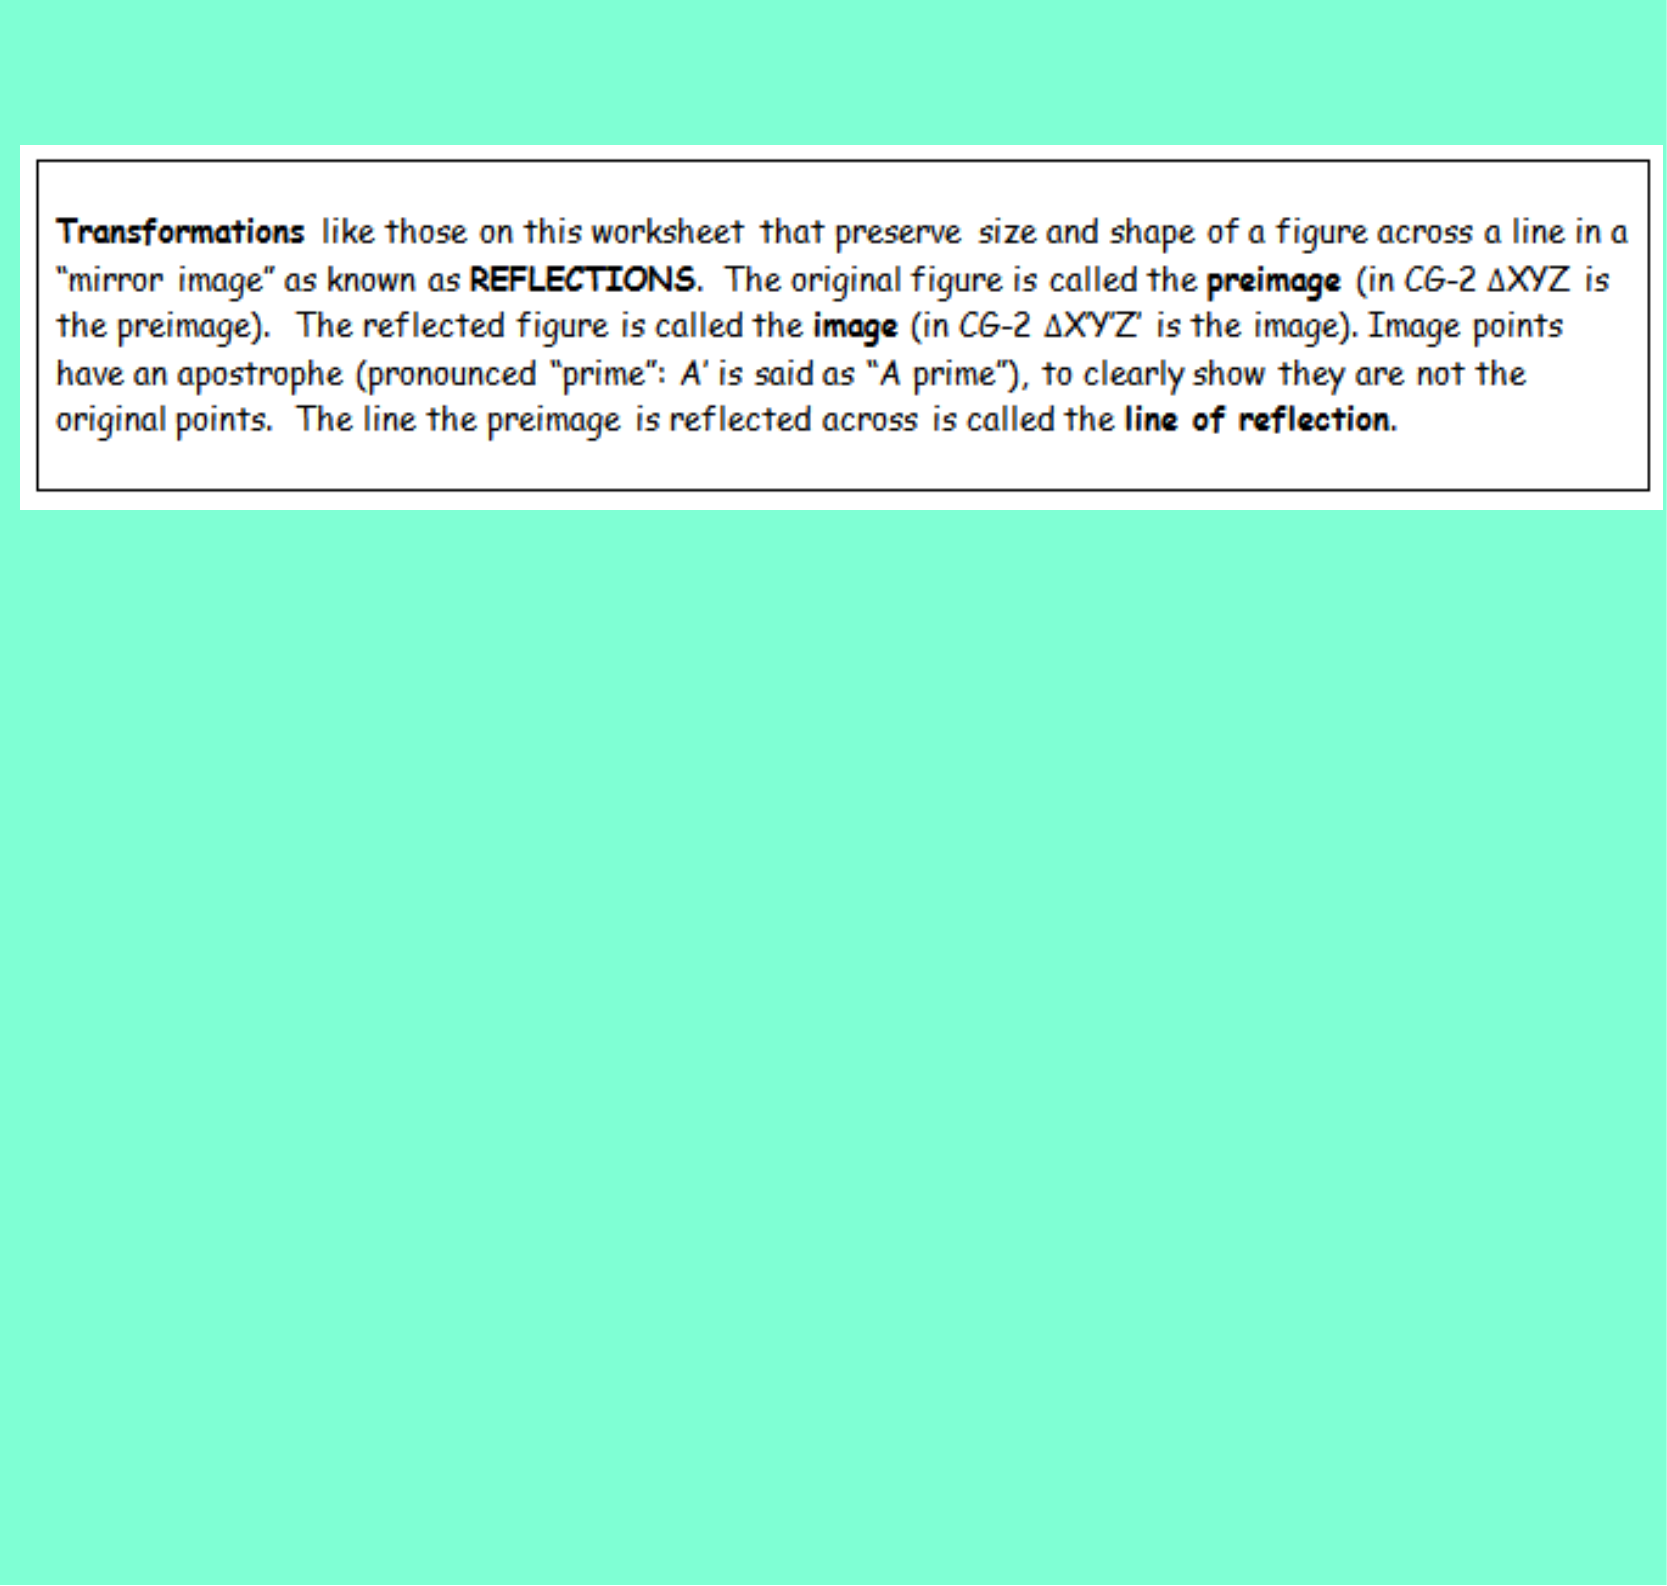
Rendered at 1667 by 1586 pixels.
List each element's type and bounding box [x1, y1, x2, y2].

picture [20, 145, 1664, 510]
